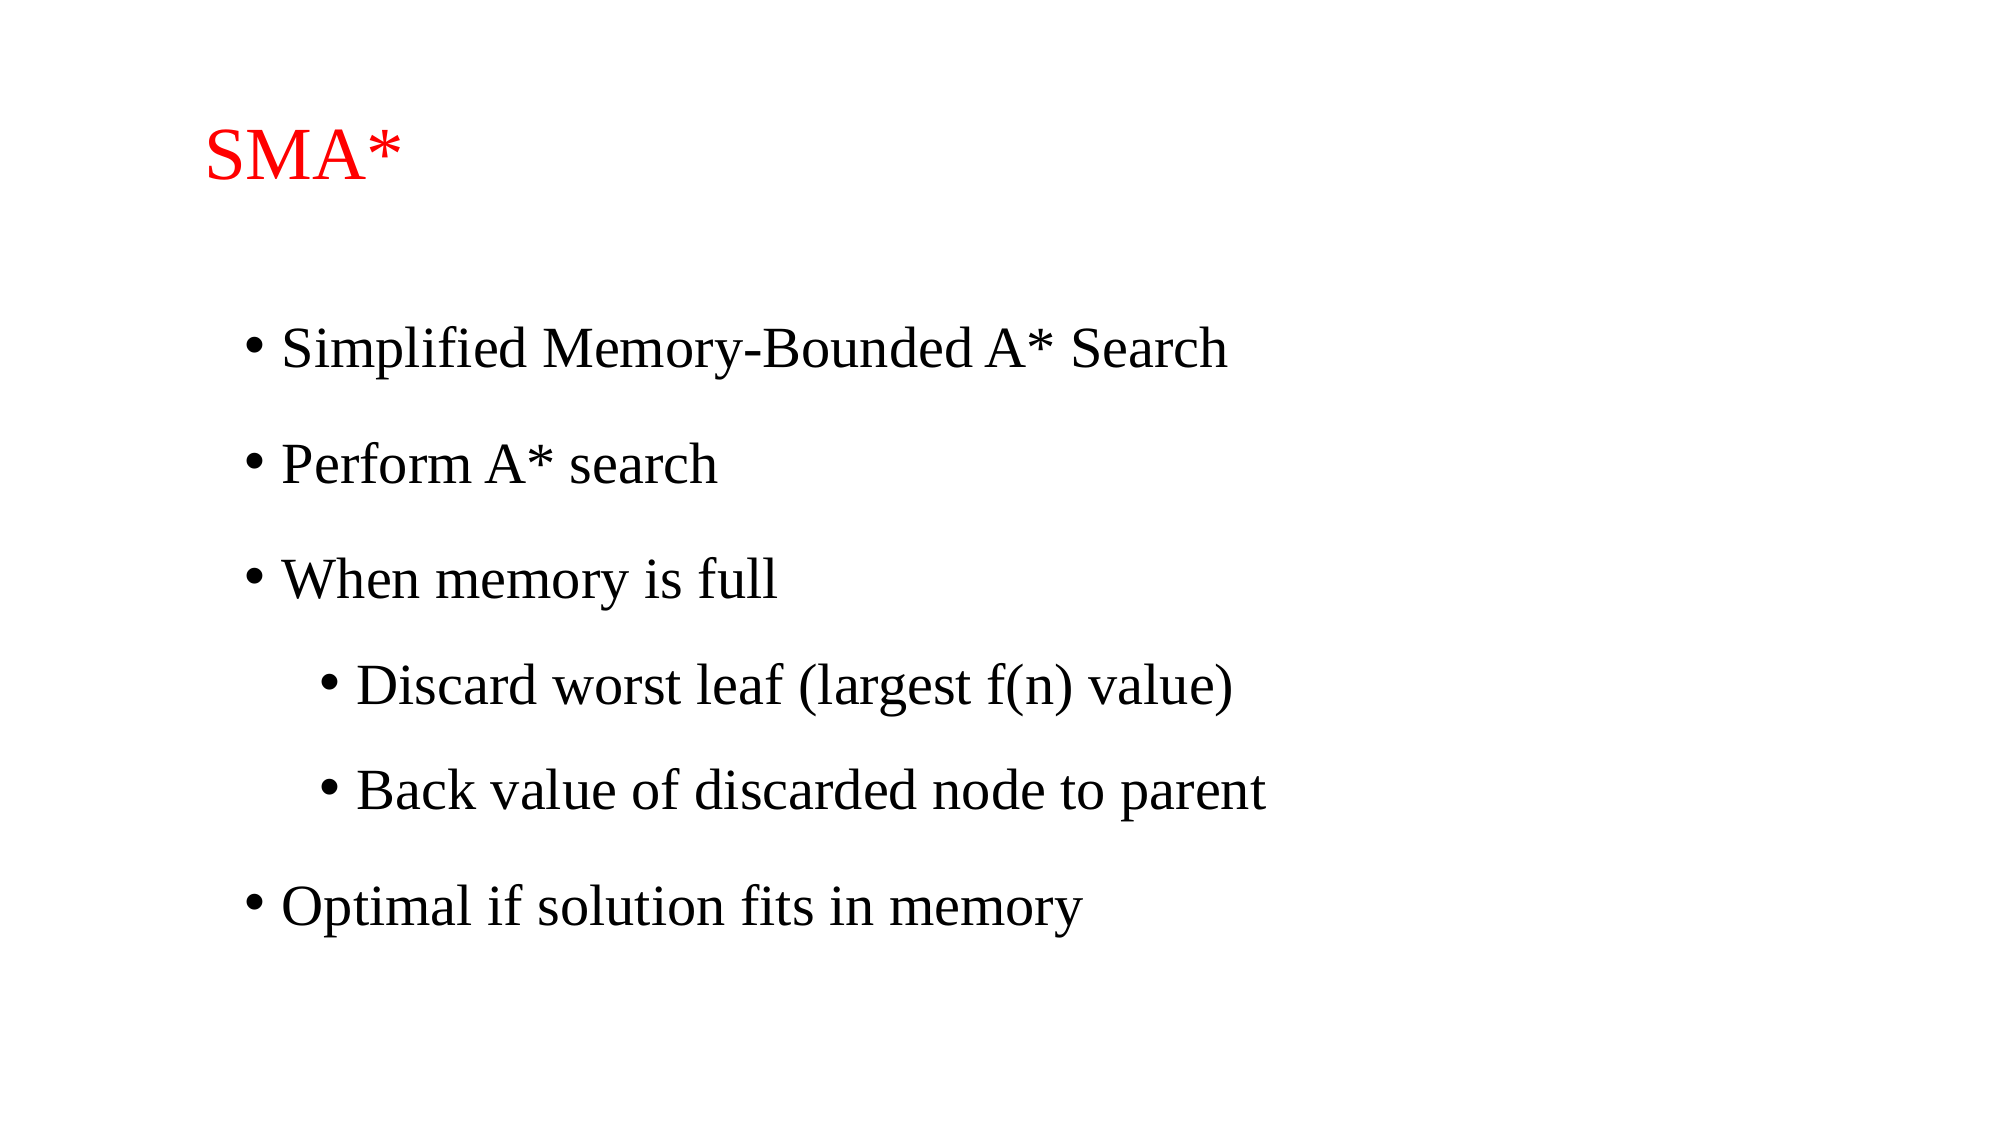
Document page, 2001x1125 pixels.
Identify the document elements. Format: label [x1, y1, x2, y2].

list [229, 301, 1733, 1016]
title [189, 46, 1915, 265]
